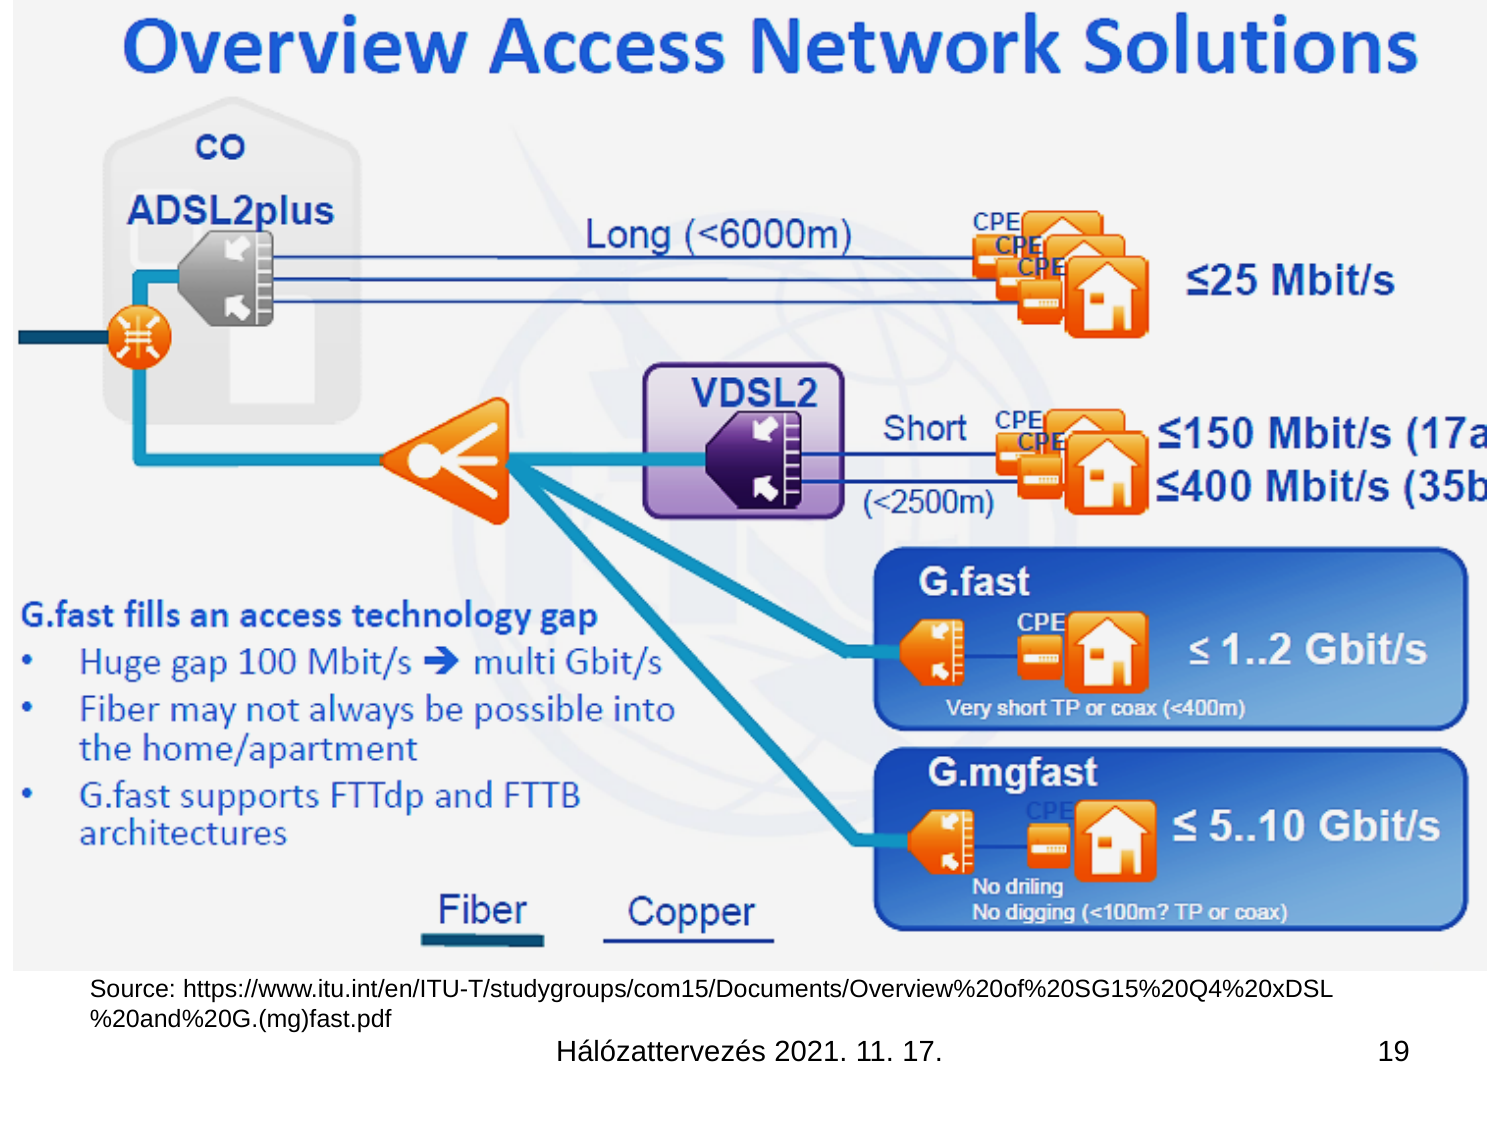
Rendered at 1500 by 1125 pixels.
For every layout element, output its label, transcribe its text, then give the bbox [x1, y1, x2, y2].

footer Hálózattervezés 2021. 11. 17. [512, 1040, 988, 1103]
picture [13, 0, 1487, 972]
slide_number 19 [1074, 1024, 1426, 1103]
text_box Source: https://www.itu.int/en/ITU-T/studygroups/com15/Documents/Overview%20of%20SG15%20Q4%20xDSL%20and%20G.(mg)fast.pdf [74, 979, 1425, 1040]
